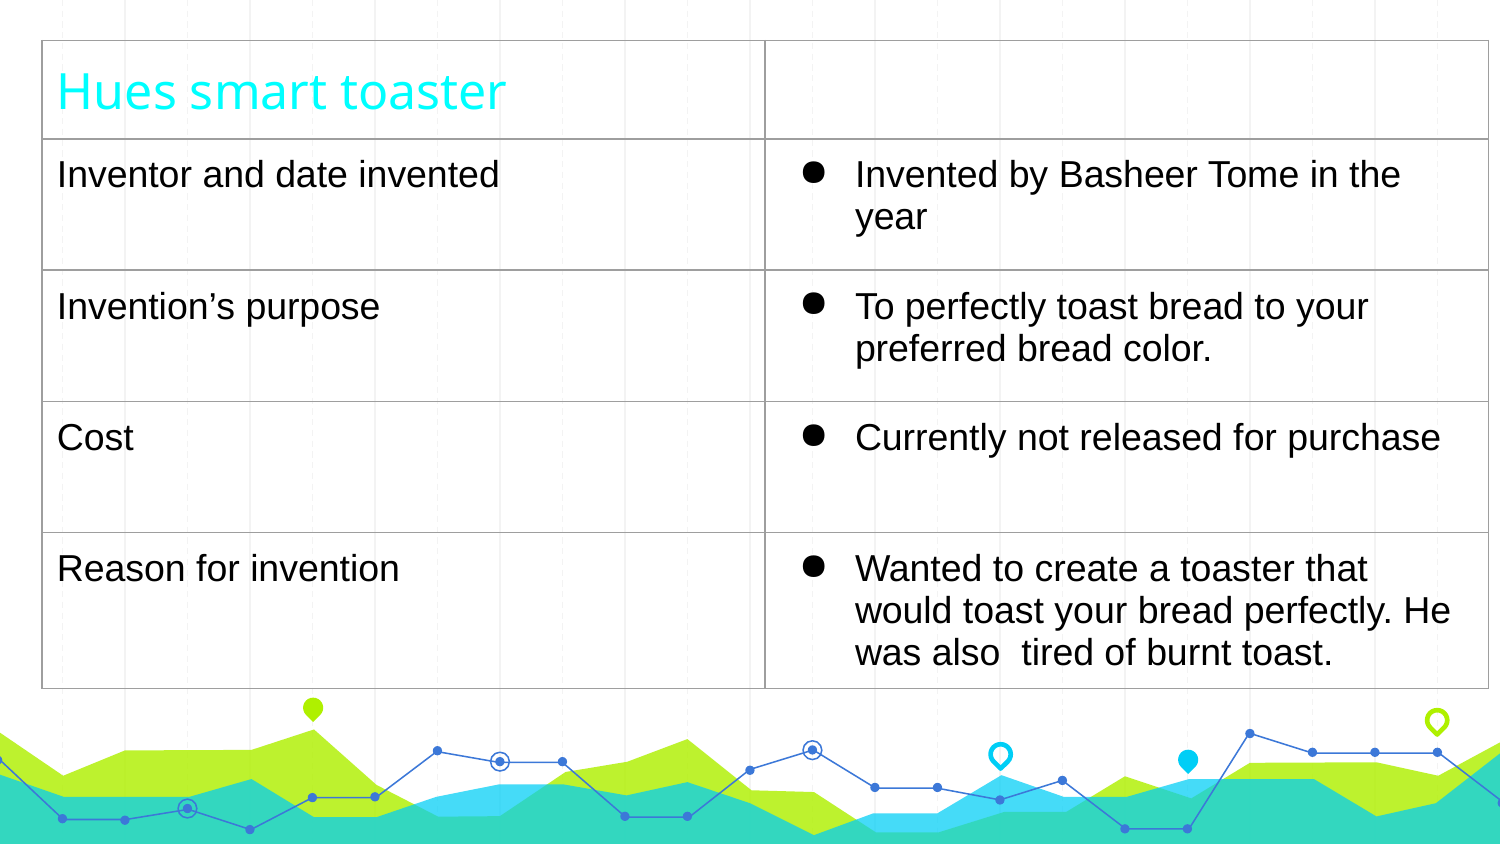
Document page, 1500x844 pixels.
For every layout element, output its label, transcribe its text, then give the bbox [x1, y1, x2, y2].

table_cell Invention’s purpose [43, 271, 764, 401]
table_cell Invented by Basheer Tome in the year [766, 140, 1488, 269]
table_cell Currently not released for purchase [766, 402, 1488, 532]
table_cell Reason for invention [43, 533, 764, 688]
table_header [766, 41, 1488, 138]
table_header Hues smart toaster [43, 41, 764, 138]
table_cell Inventor and date invented [43, 140, 764, 269]
table_cell Wanted to create a toaster that would toast your bread perfectly. He was also tired of burnt toast. [766, 533, 1488, 688]
table_cell Cost [43, 402, 764, 532]
table_cell To perfectly toast bread to your preferred bread color. [766, 271, 1488, 401]
